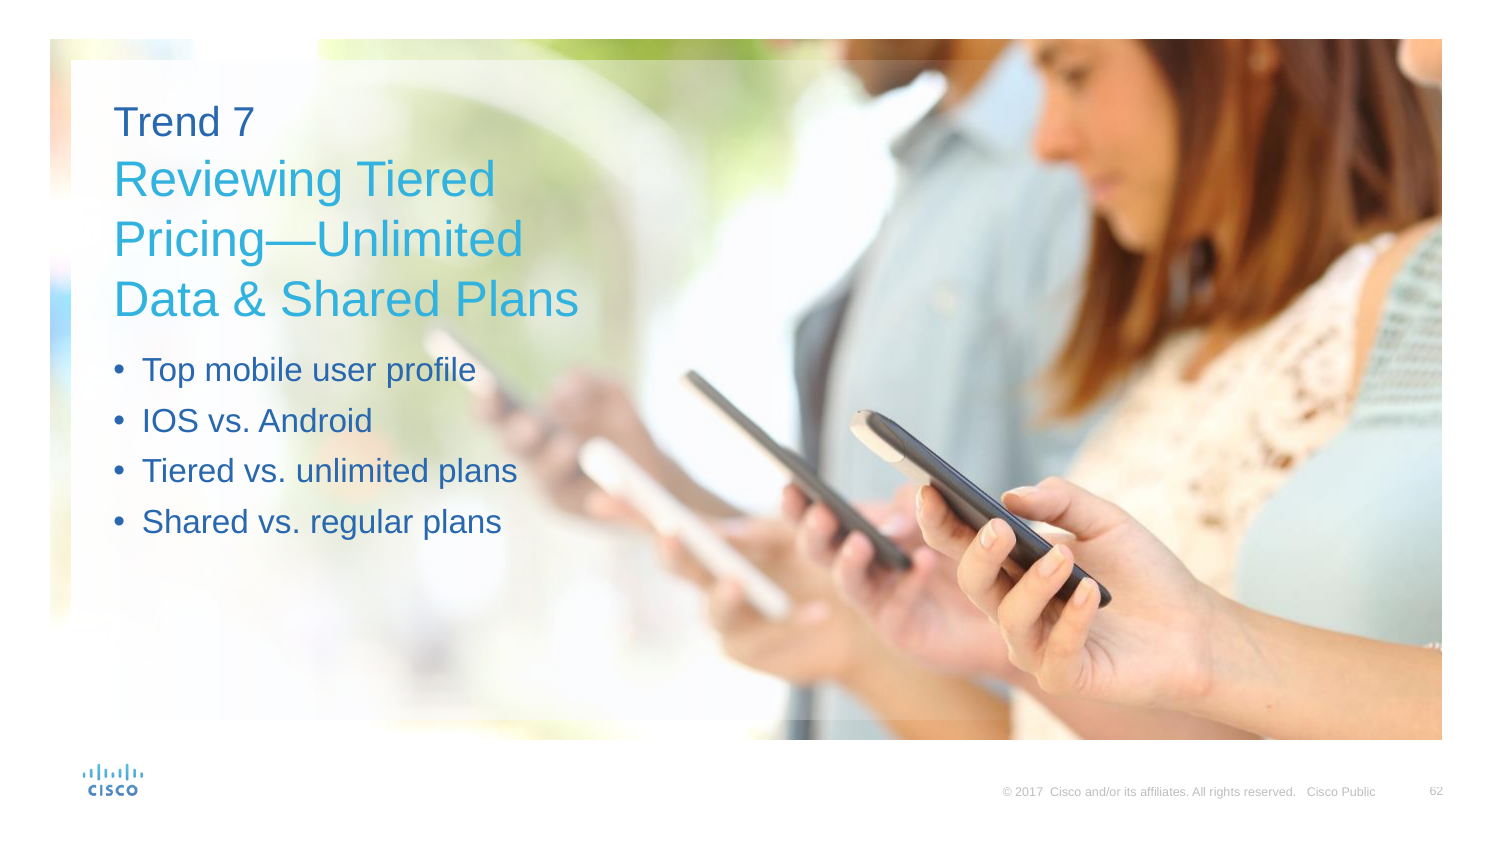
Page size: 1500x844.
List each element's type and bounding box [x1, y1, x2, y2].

picture [50, 39, 1442, 741]
picture [77, 758, 149, 803]
